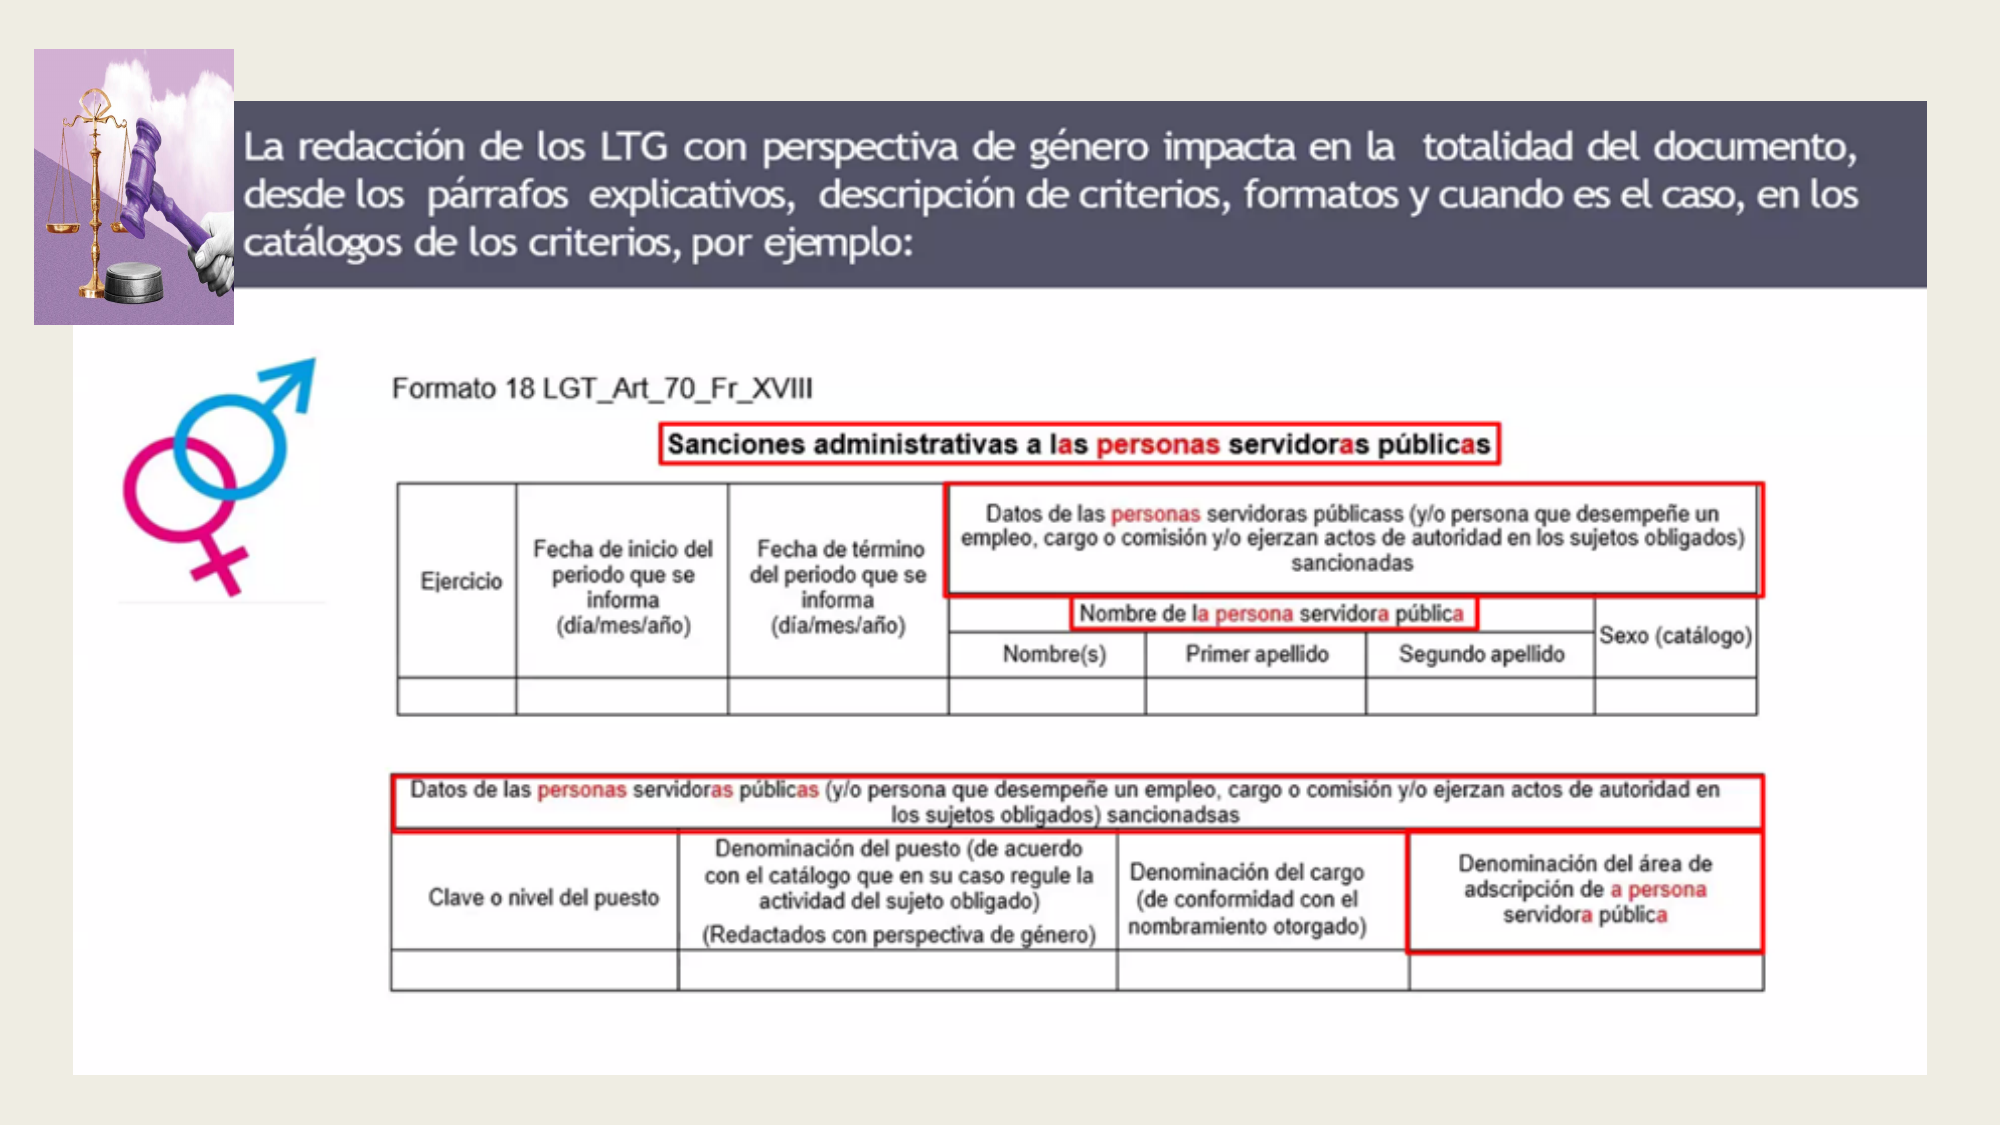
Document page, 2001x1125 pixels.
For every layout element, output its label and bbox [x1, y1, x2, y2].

picture [33, 49, 1927, 1075]
